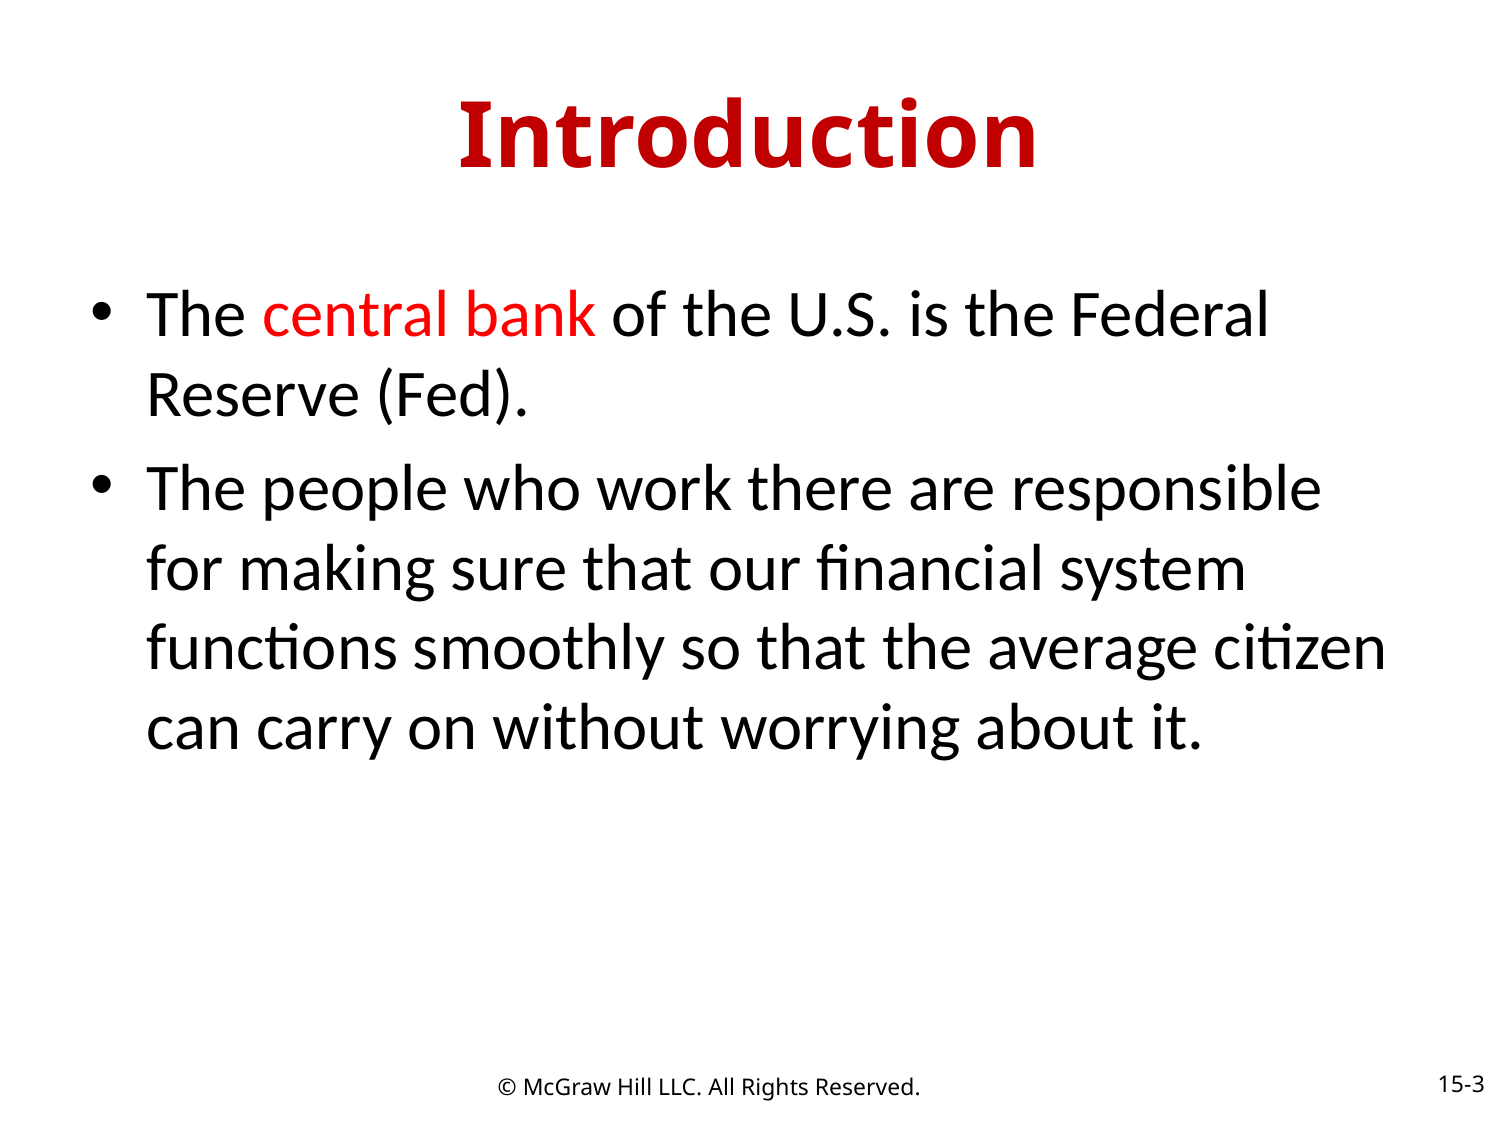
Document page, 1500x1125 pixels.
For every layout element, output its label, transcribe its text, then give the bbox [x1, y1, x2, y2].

title Introduction [75, 37, 1425, 225]
slide_number 15-3 [1287, 1062, 1500, 1125]
footer © McGraw Hill LLC. All Rights Reserved. [425, 1065, 1000, 1125]
list The central bank of the U.S. is the Federal Reserve (Fed). The people who work there are responsible for making sure that our financial system functions smoothly so that the average citizen can carry on without worrying about it. [75, 262, 1425, 1005]
